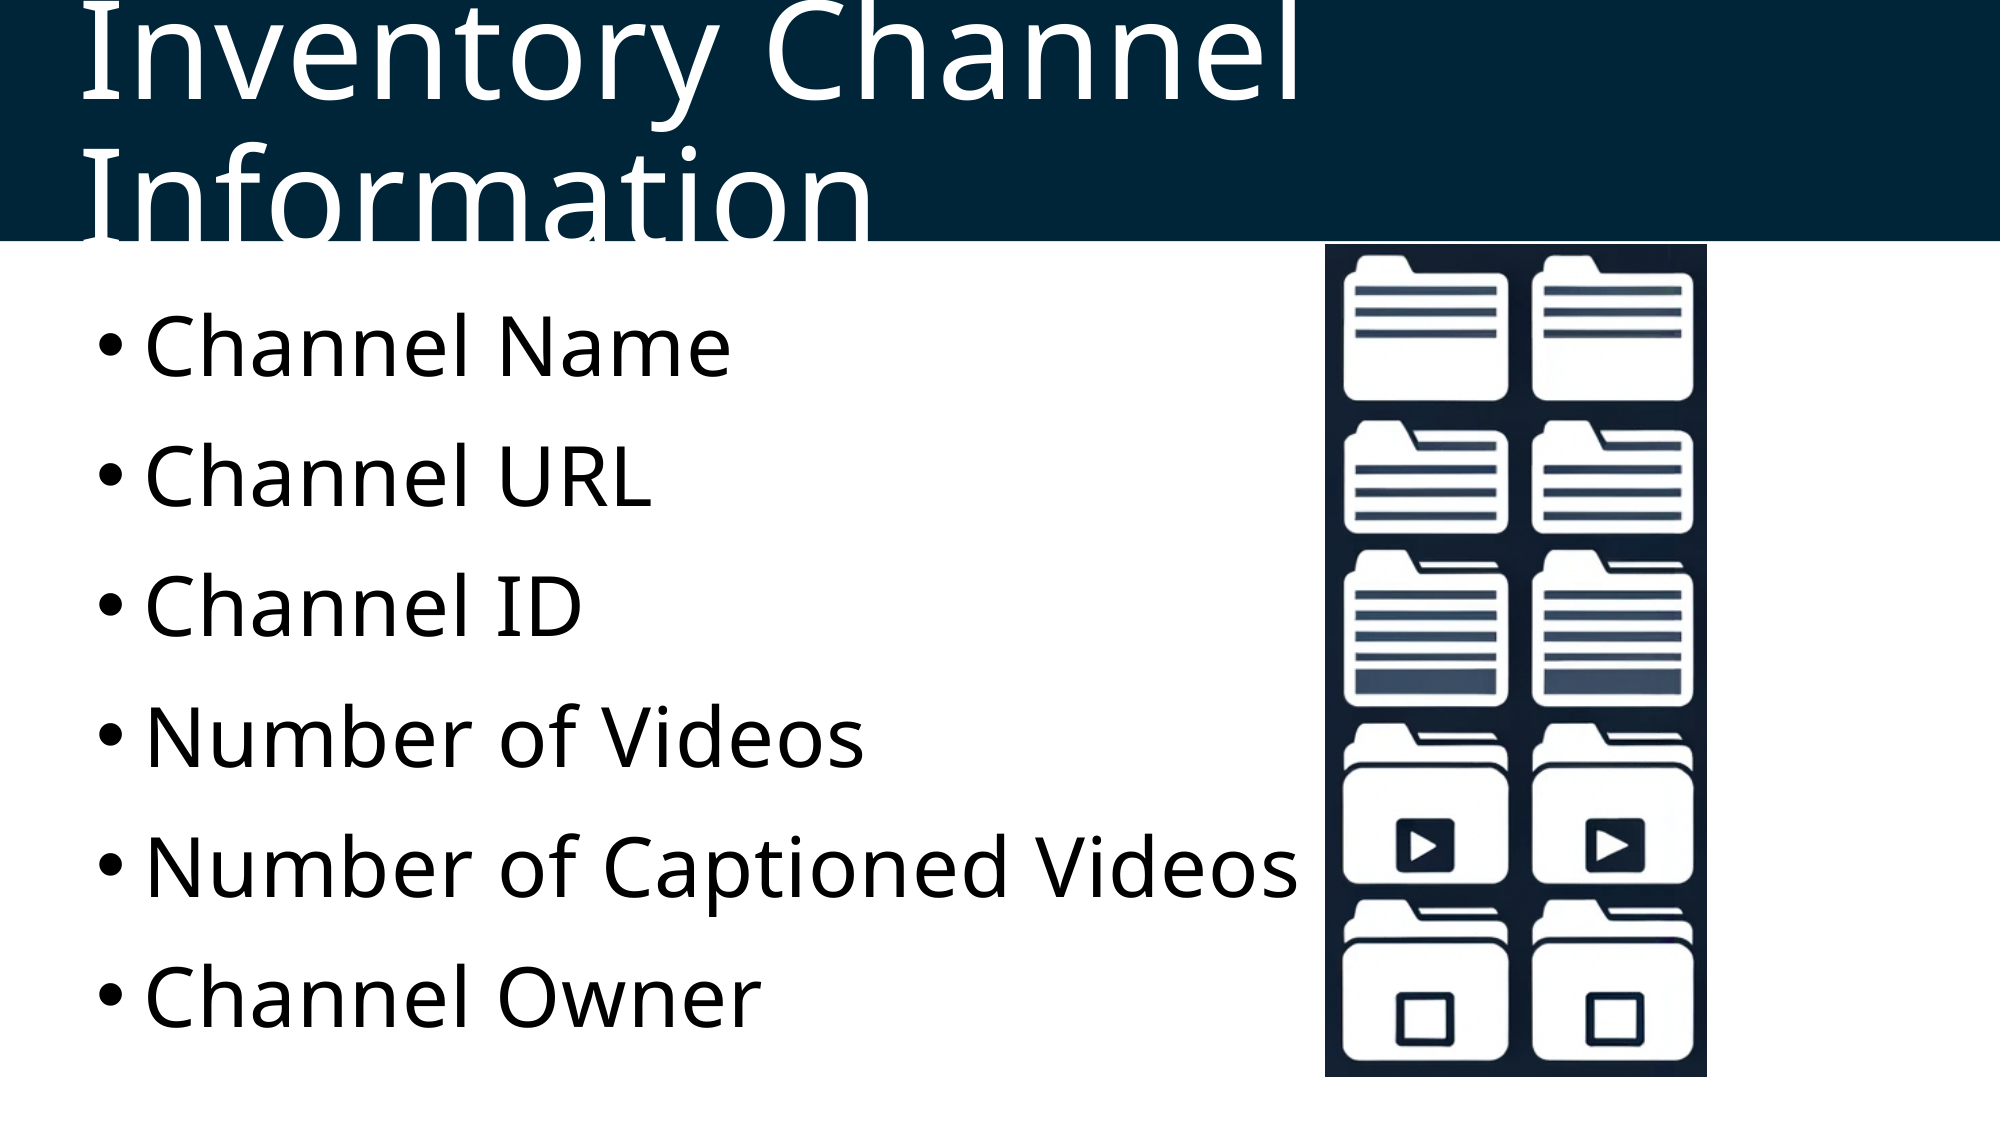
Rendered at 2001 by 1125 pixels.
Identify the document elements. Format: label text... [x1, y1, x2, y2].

picture [1325, 244, 1707, 1078]
title Inventory Channel Information [63, 41, 1809, 218]
list Channel Name Channel URL Channel ID Number of Videos Number of Captioned Videos Channel Owner [81, 284, 1325, 1052]
